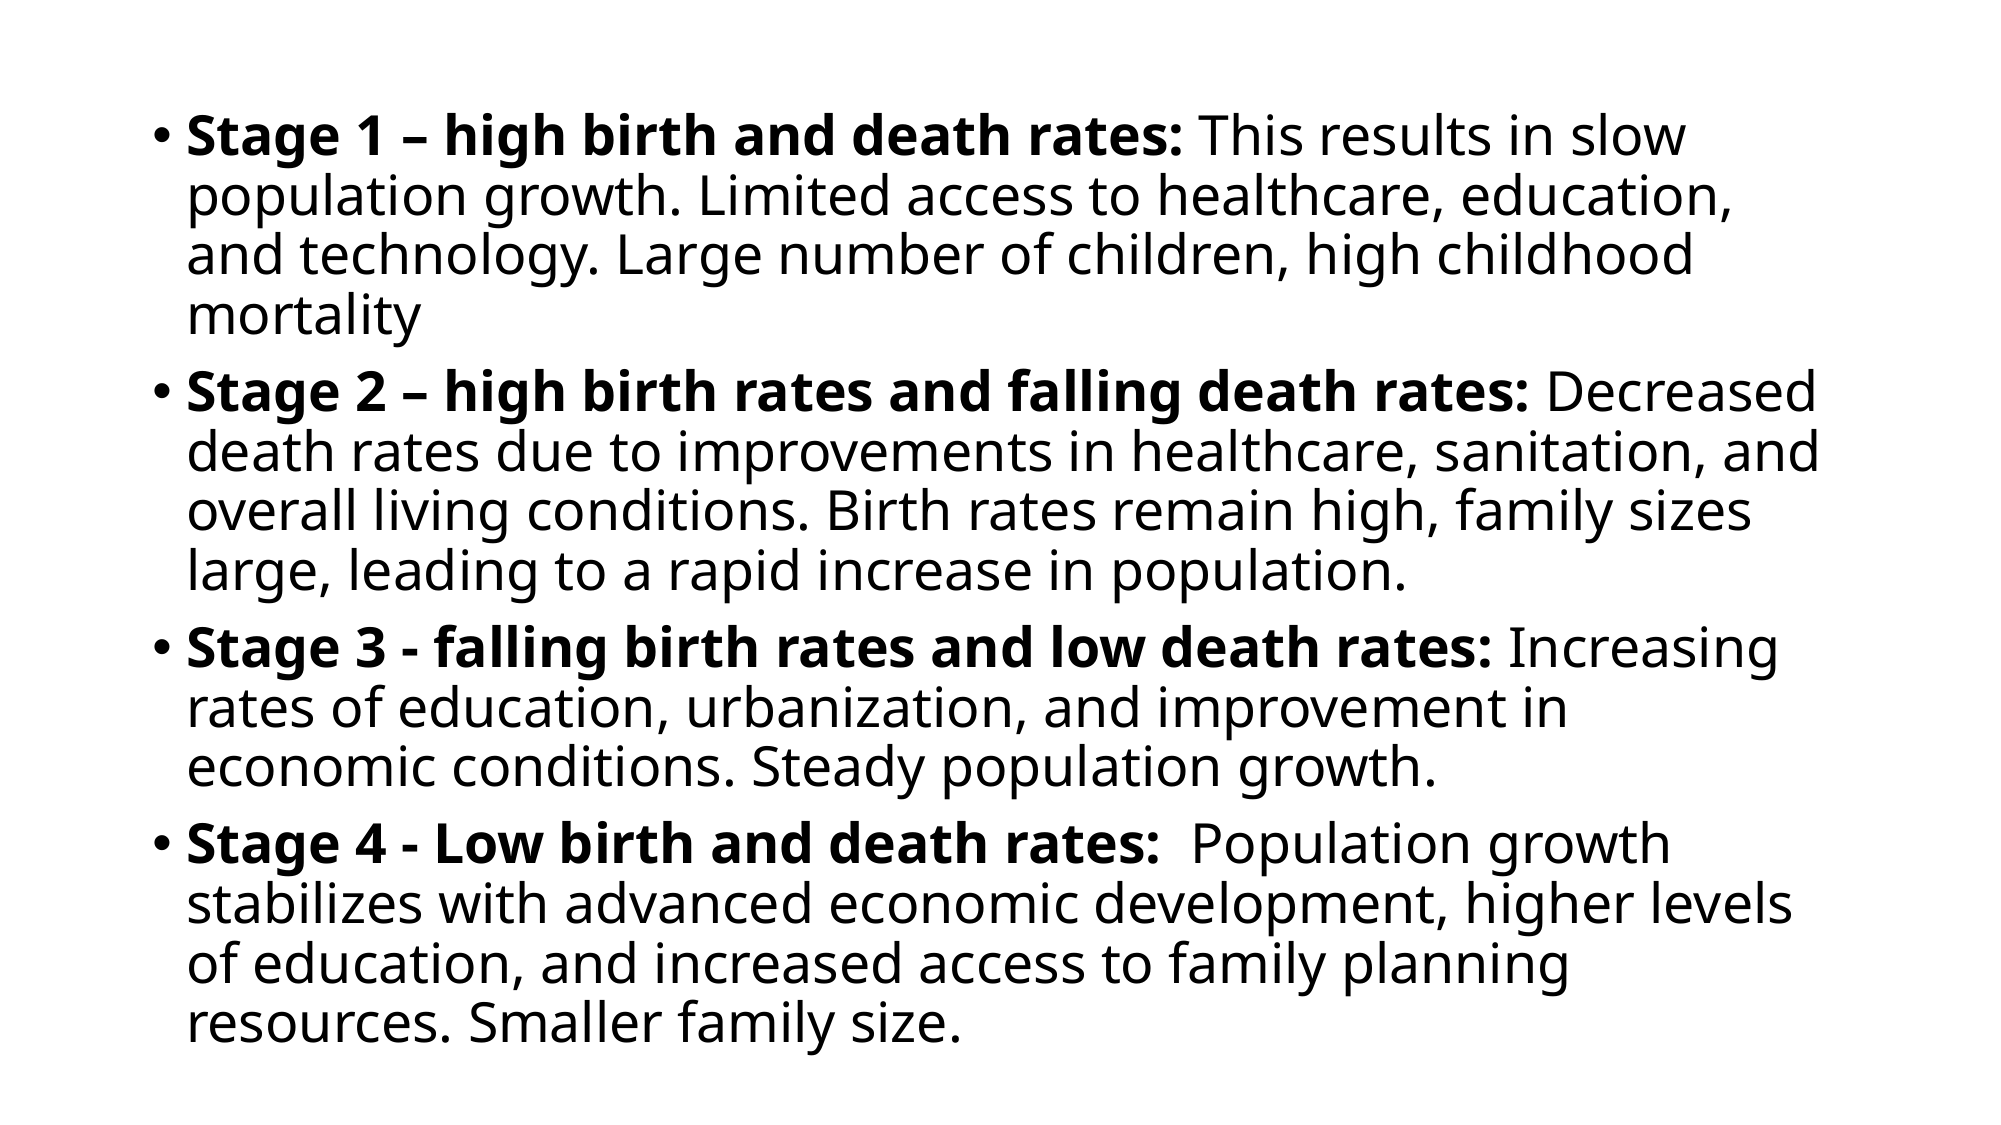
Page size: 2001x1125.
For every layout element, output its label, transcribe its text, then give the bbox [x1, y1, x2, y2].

list Stage 1 – high birth and death rates: This results in slow population growth. Limited access to healthcare, education, and technology. Large number of children, high childhood mortality Stage 2 – high birth rates and falling death rates: Decreased death rates due to improvements in healthcare, sanitation, and overall living conditions. Birth rates remain high, family sizes large, leading to a rapid increase in population. Stage 3 - falling birth rates and low death rates: Increasing rates of education, urbanization, and improvement in economic conditions. Steady population growth. Stage 4 - Low birth and death rates: Population growth stabilizes with advanced economic development, higher levels of education, and increased access to family planning resources. Smaller family size. [137, 99, 1863, 1064]
